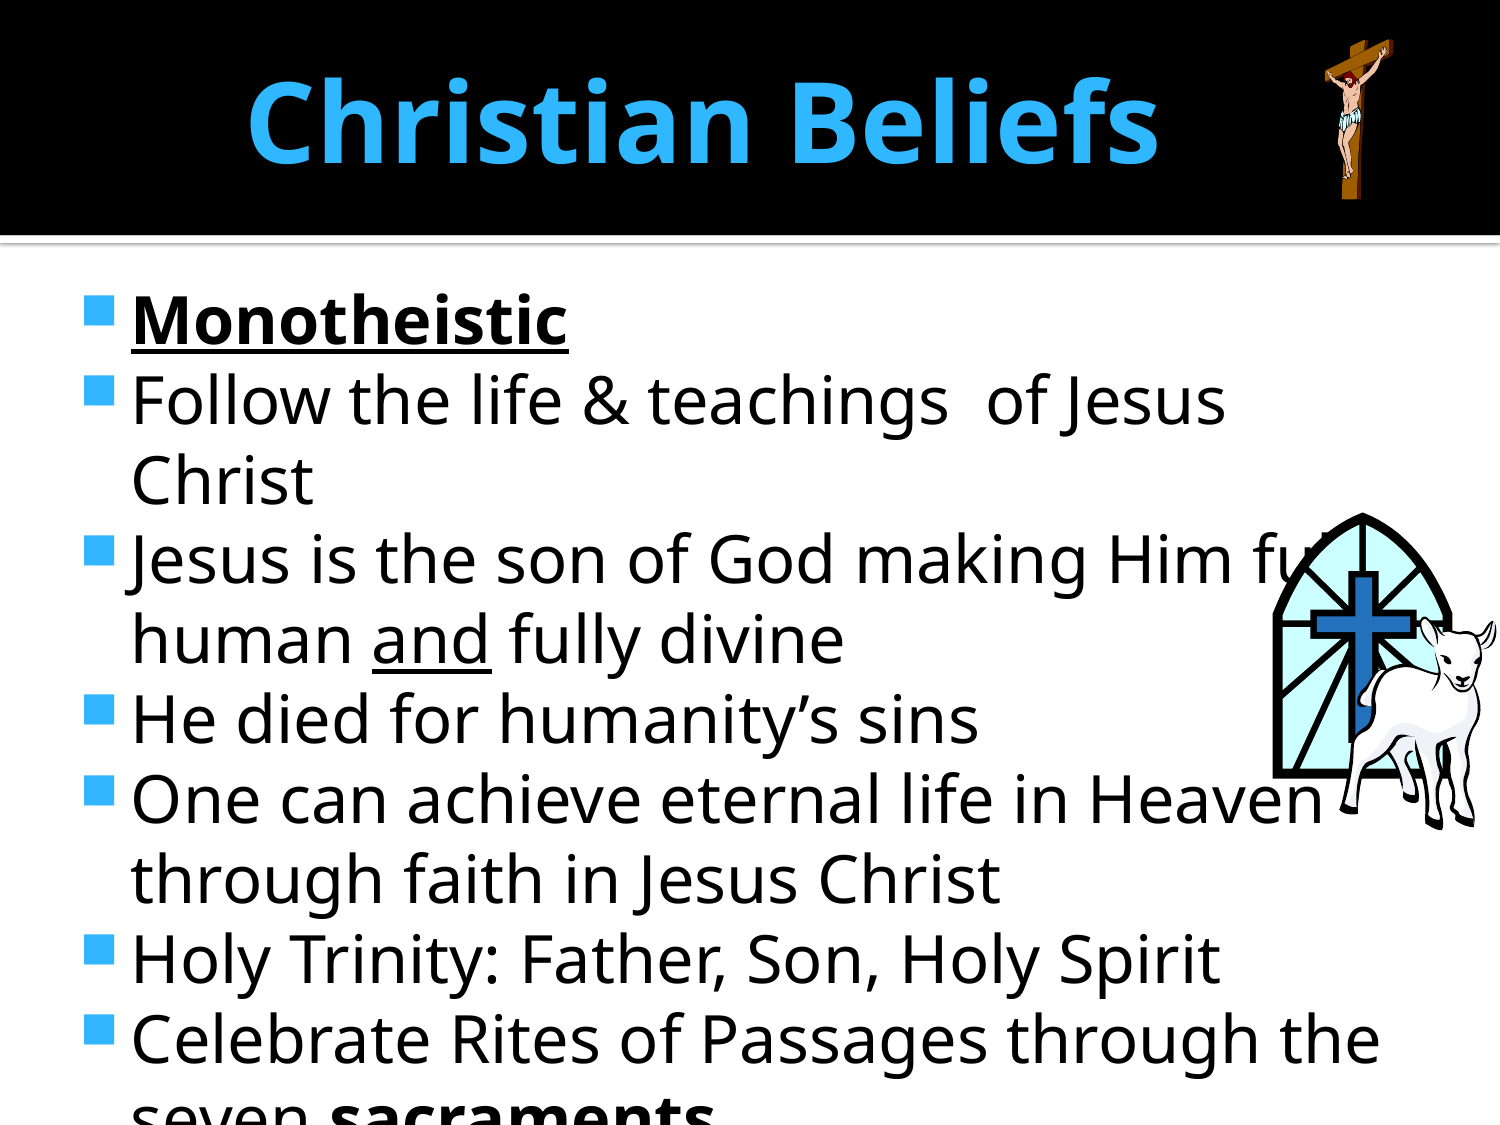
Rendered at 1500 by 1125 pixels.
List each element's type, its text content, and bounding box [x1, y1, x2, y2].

picture [1272, 512, 1500, 831]
title Christian Beliefs [212, 15, 1188, 222]
picture [1324, 37, 1396, 200]
list Monotheistic Follow the life & teachings of Jesus Christ Jesus is the son of God making Him fully human and fully divine He died for humanity’s sins One can achieve eternal life in Heaven through faith in Jesus Christ Holy Trinity: Father, Son, Holy Spirit Celebrate Rites of Passages through the seven sacraments [50, 262, 1425, 1075]
